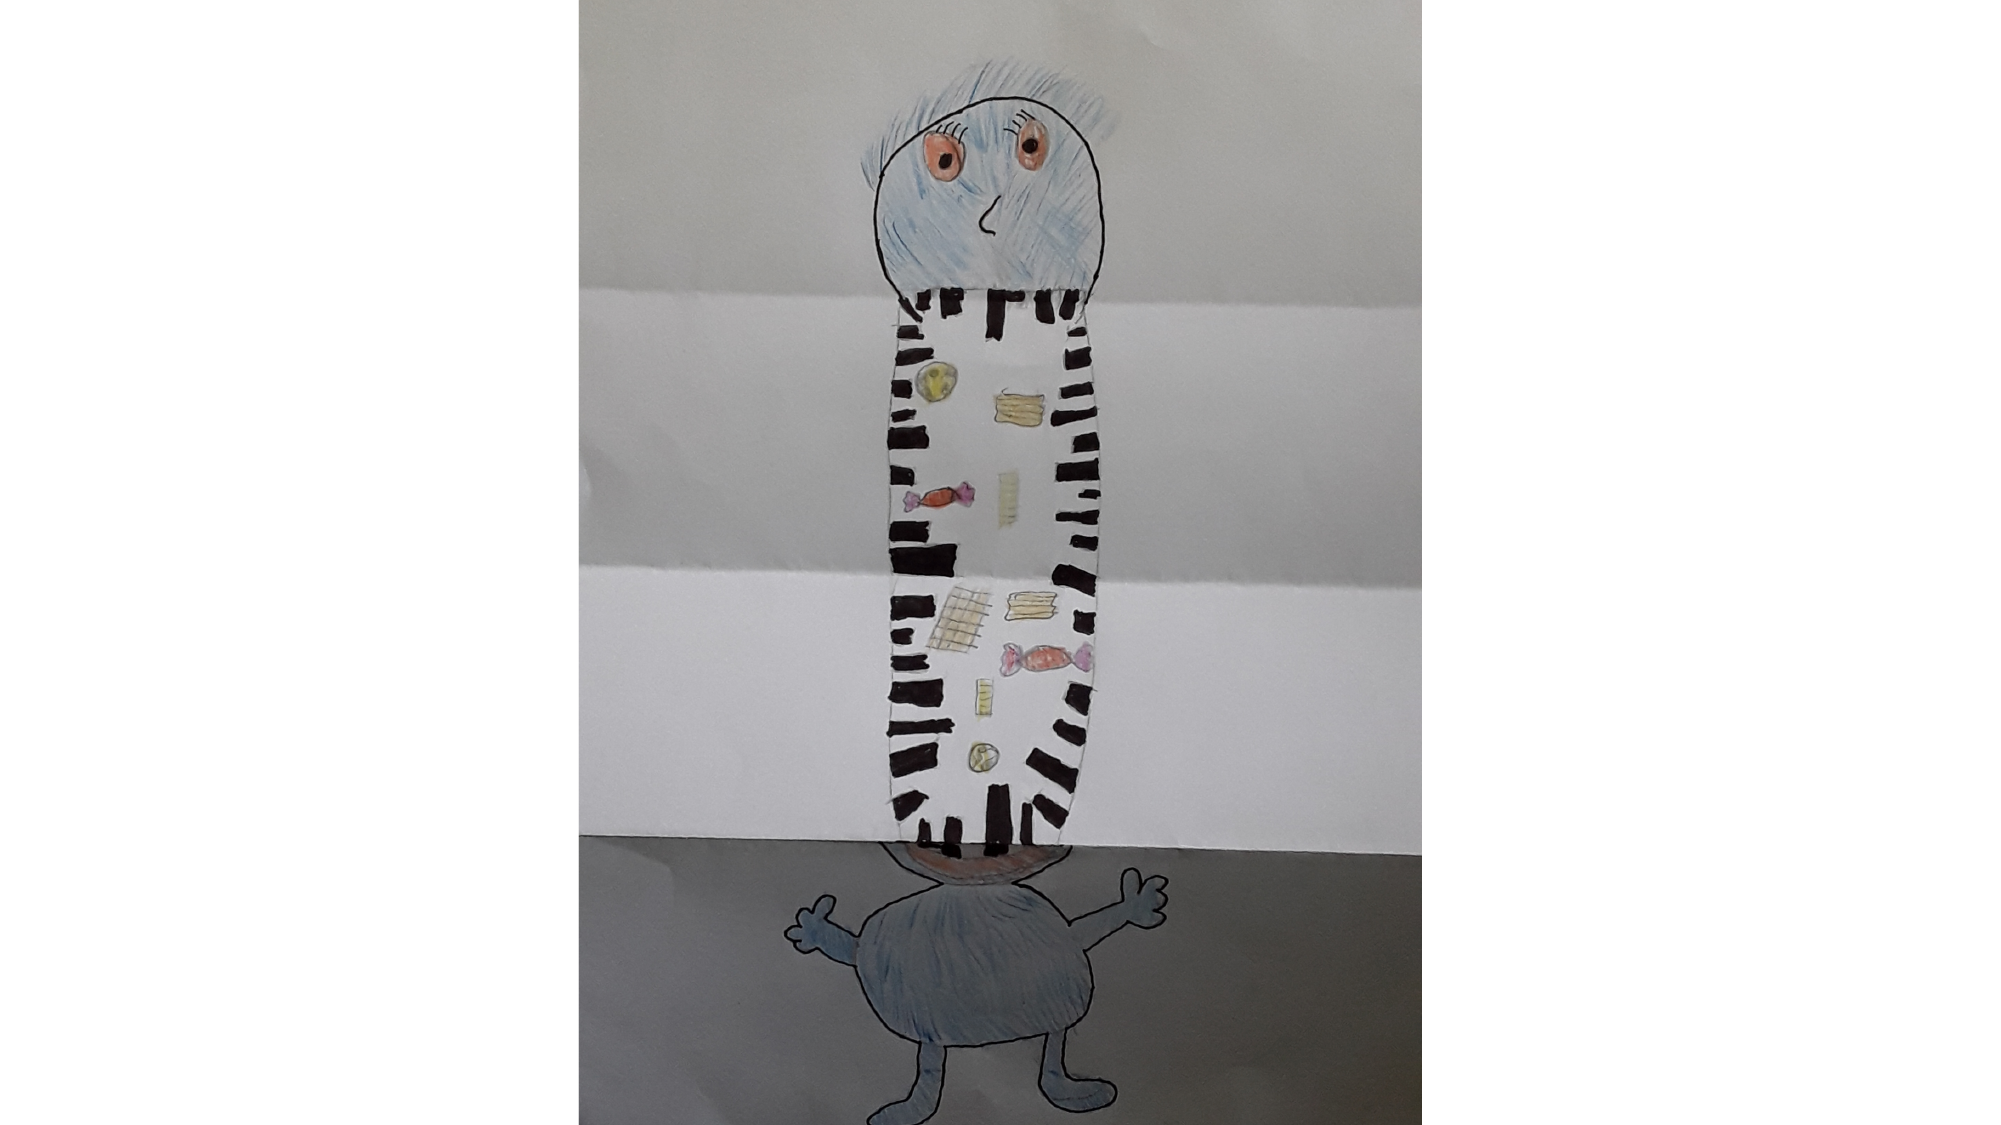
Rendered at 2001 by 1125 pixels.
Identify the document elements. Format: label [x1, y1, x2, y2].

picture [437, 1, 1563, 1124]
